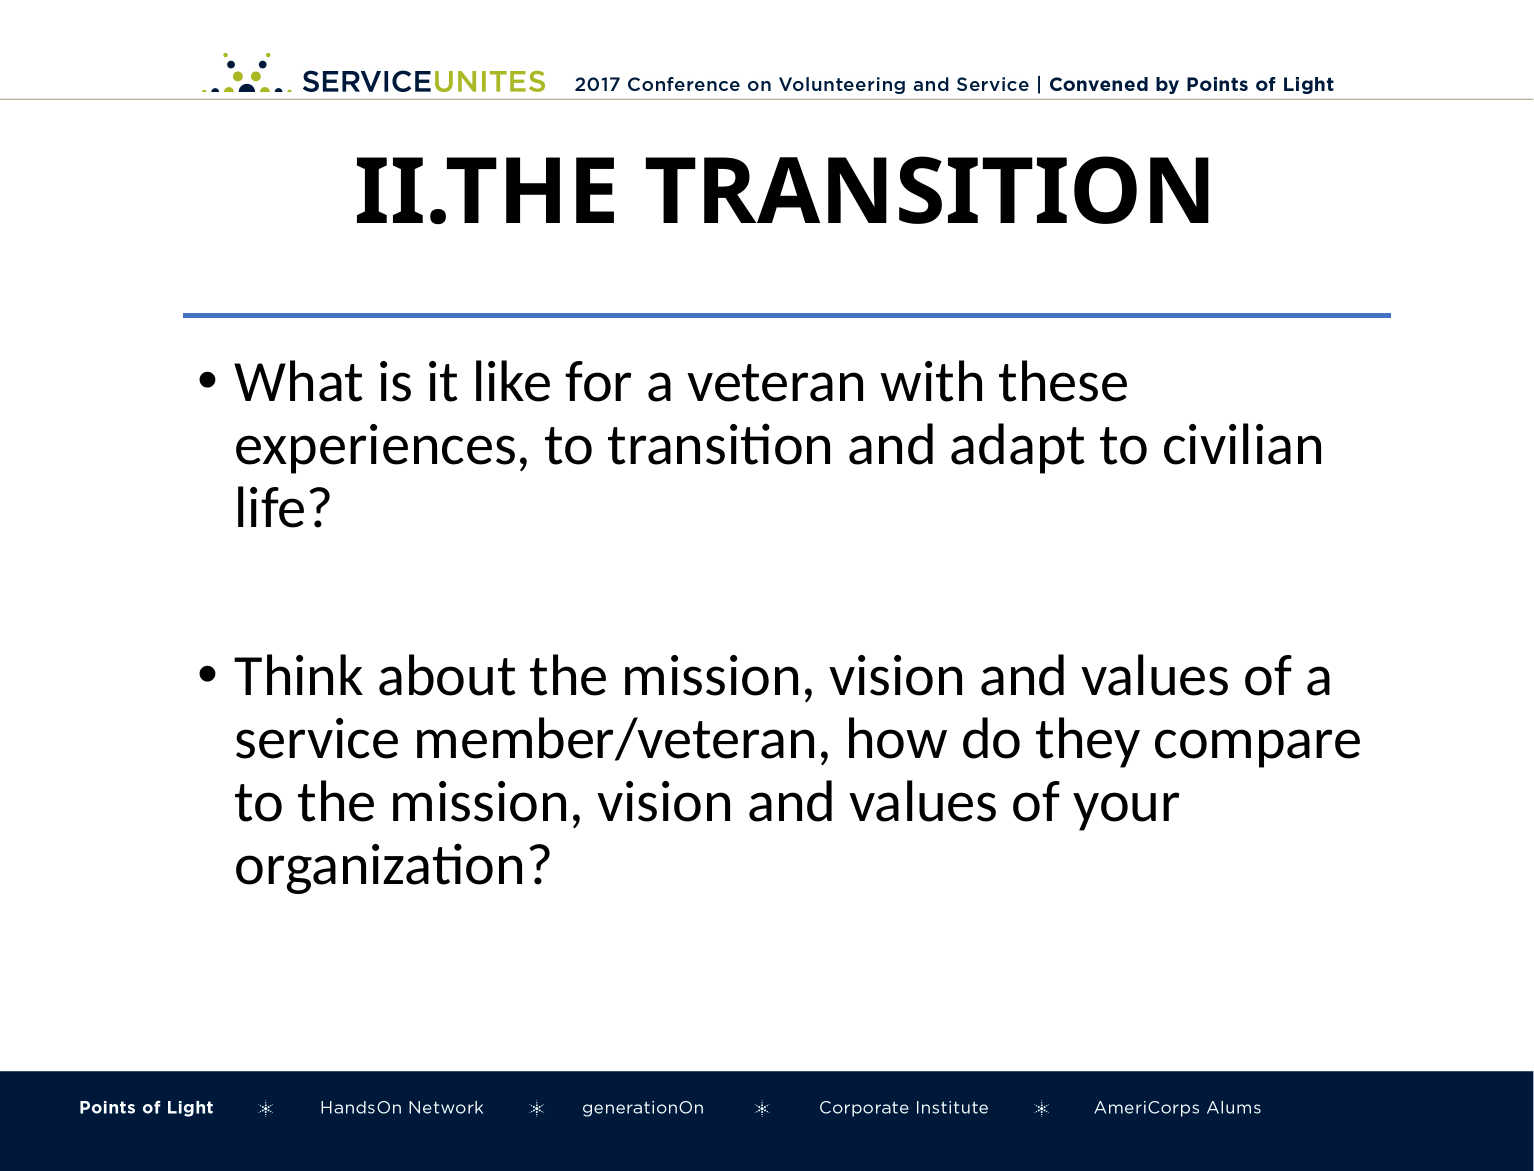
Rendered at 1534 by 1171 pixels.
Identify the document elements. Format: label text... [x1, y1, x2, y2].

title II.THE TRANSITION [182, 137, 1391, 317]
list What is it like for a veteran with these experiences, to transition and adapt to civilian life? Think about the mission, vision and values of a service member/veteran, how do they compare to the mission, vision and values of your organization? [182, 344, 1391, 934]
picture [0, 0, 1534, 1171]
